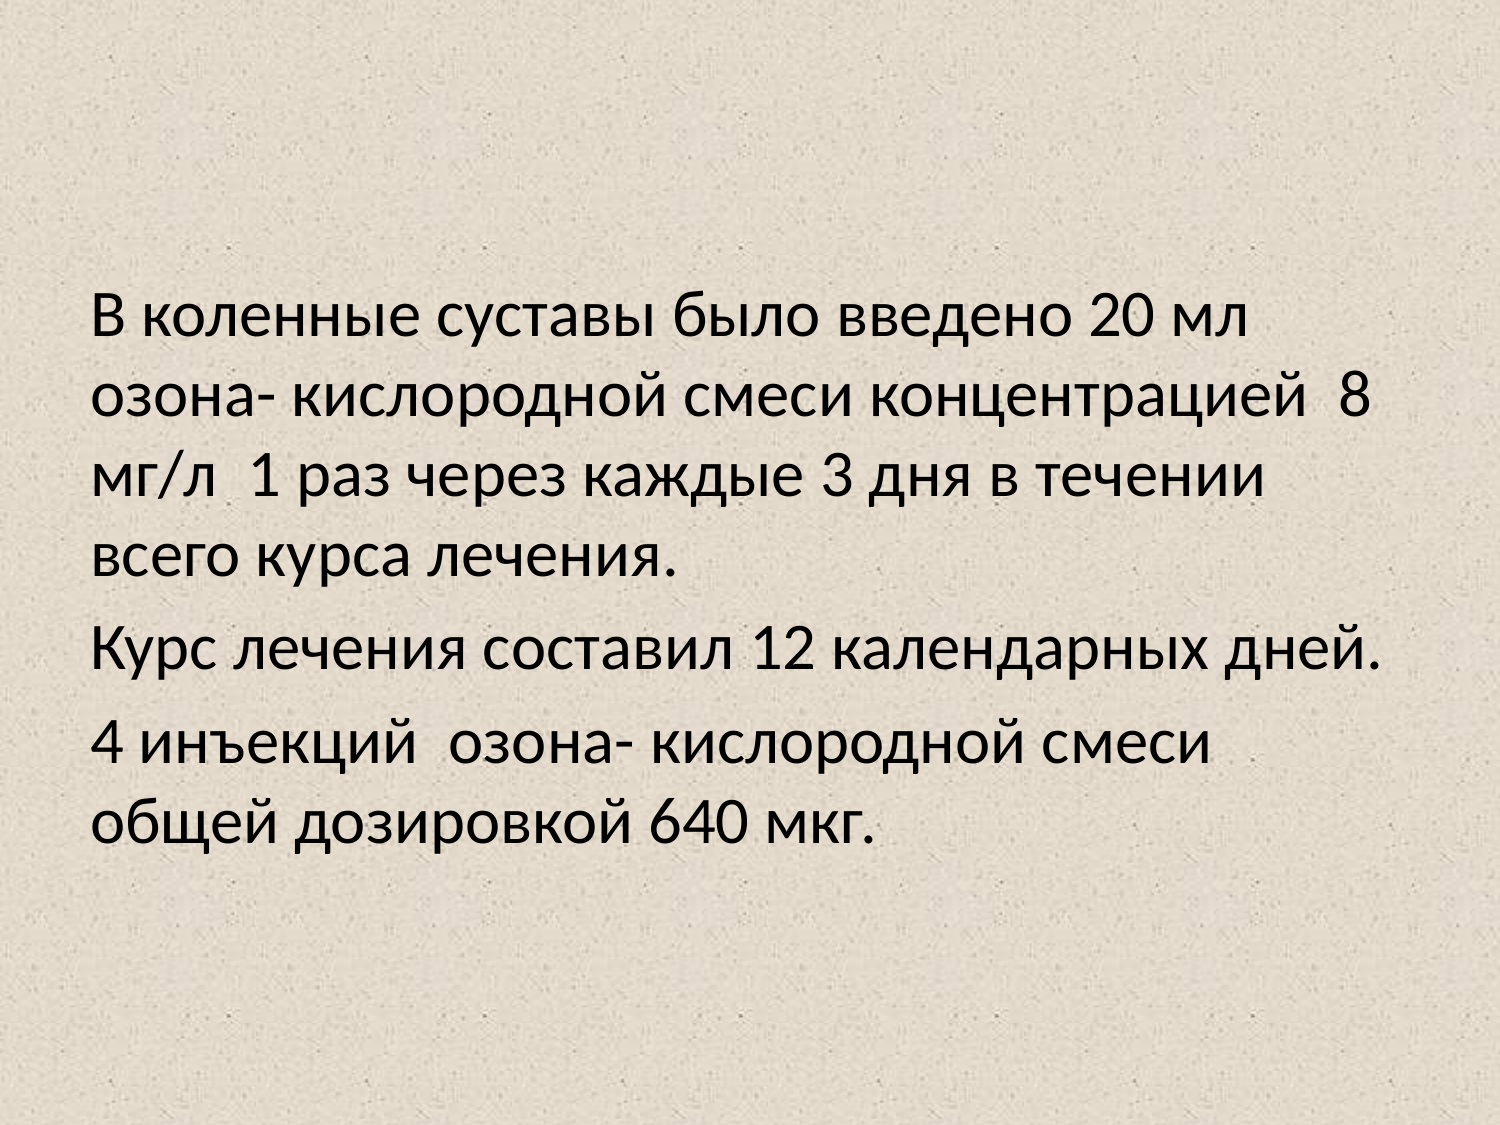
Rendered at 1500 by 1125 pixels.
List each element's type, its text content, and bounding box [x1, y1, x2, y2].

list В коленные суставы было введено 20 мл озона- кислородной смеси концентрацией 8 мг/л 1 раз через каждые 3 дня в течении всего курса лечения. Курс лечения составил 12 календарных дней. 4 инъекций озона- кислородной смеси общей дозировкой 640 мкг. [75, 262, 1425, 1005]
picture [0, 0, 1500, 1125]
